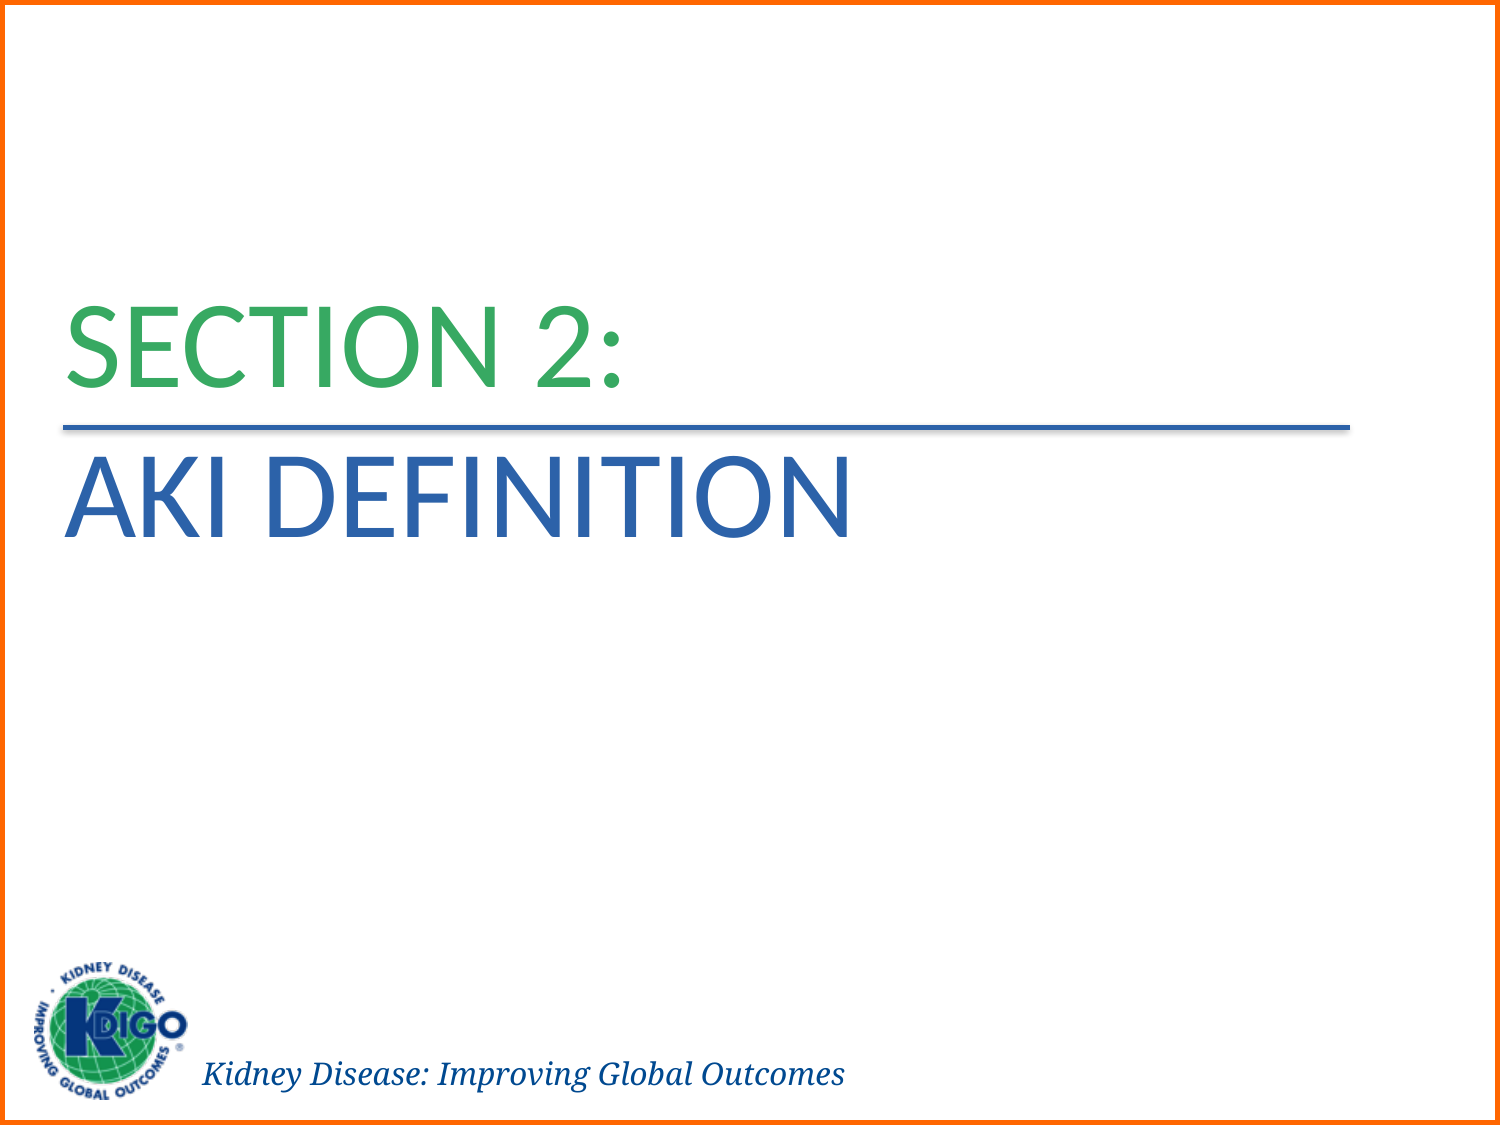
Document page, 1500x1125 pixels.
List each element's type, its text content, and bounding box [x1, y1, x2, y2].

picture [34, 962, 188, 1100]
text_box [62, 424, 1351, 431]
title Section 2: AKI Definition [50, 255, 1075, 571]
